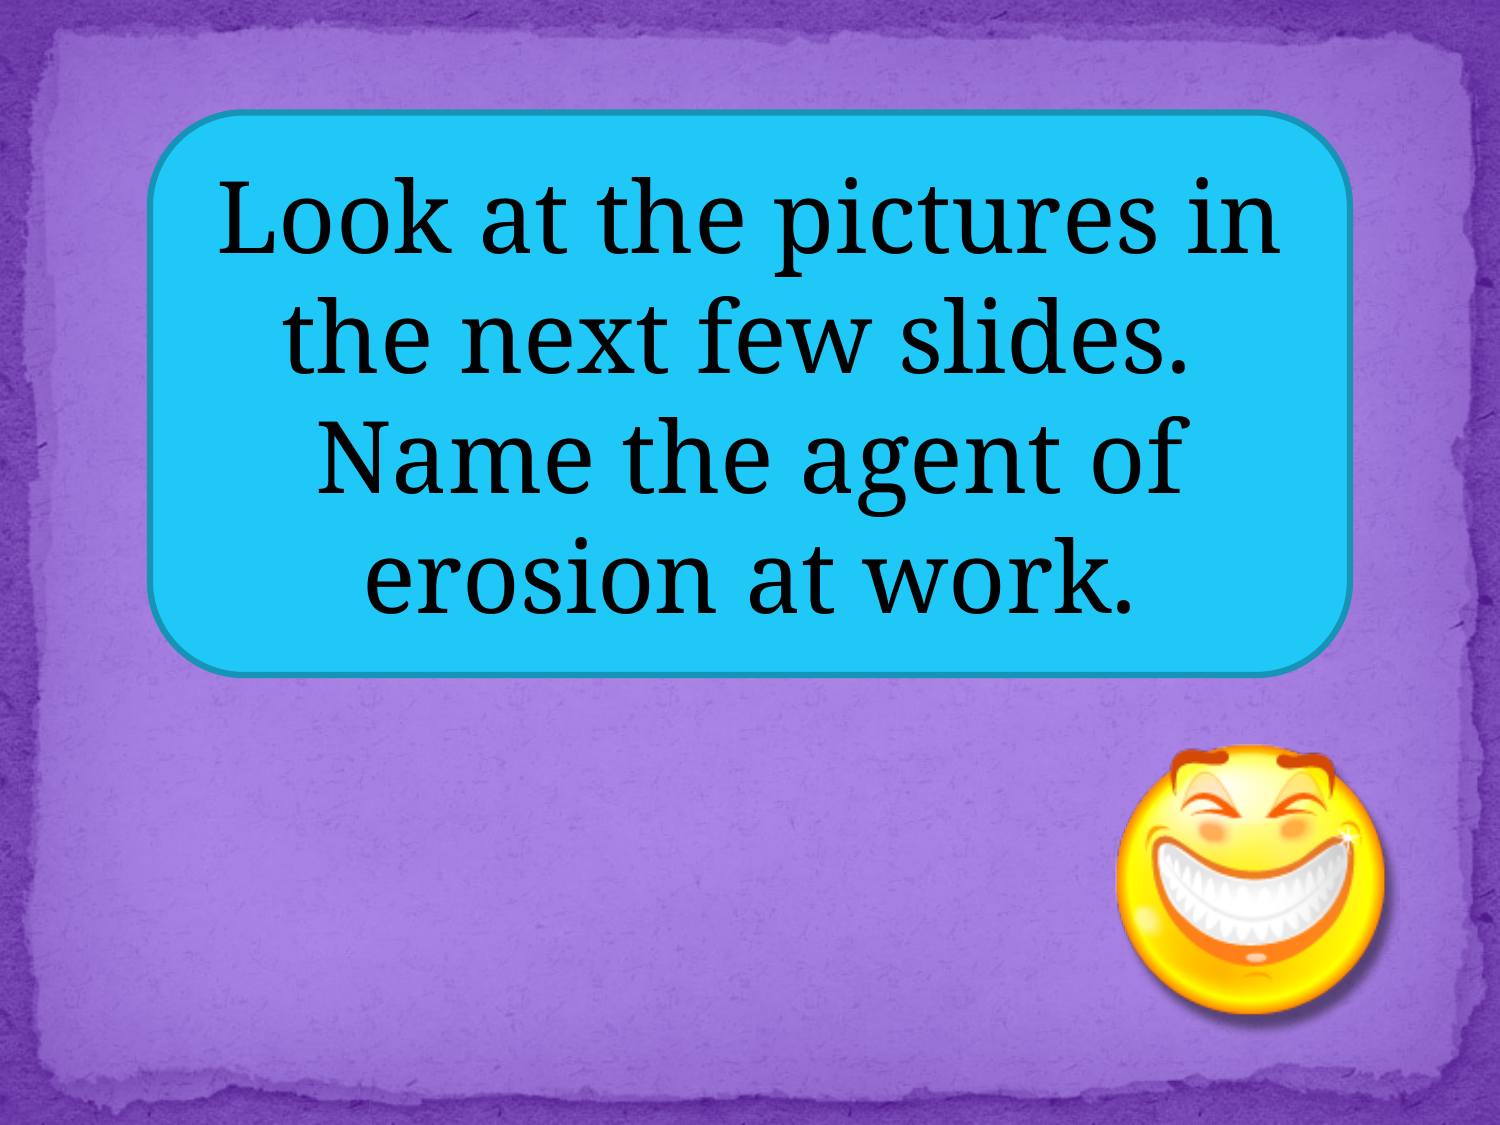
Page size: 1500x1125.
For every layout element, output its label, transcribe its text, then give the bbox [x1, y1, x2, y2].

picture [1100, 737, 1400, 1038]
text_box Look at the pictures in the next few slides. Name the agent of erosion at work. [146, 109, 1354, 679]
